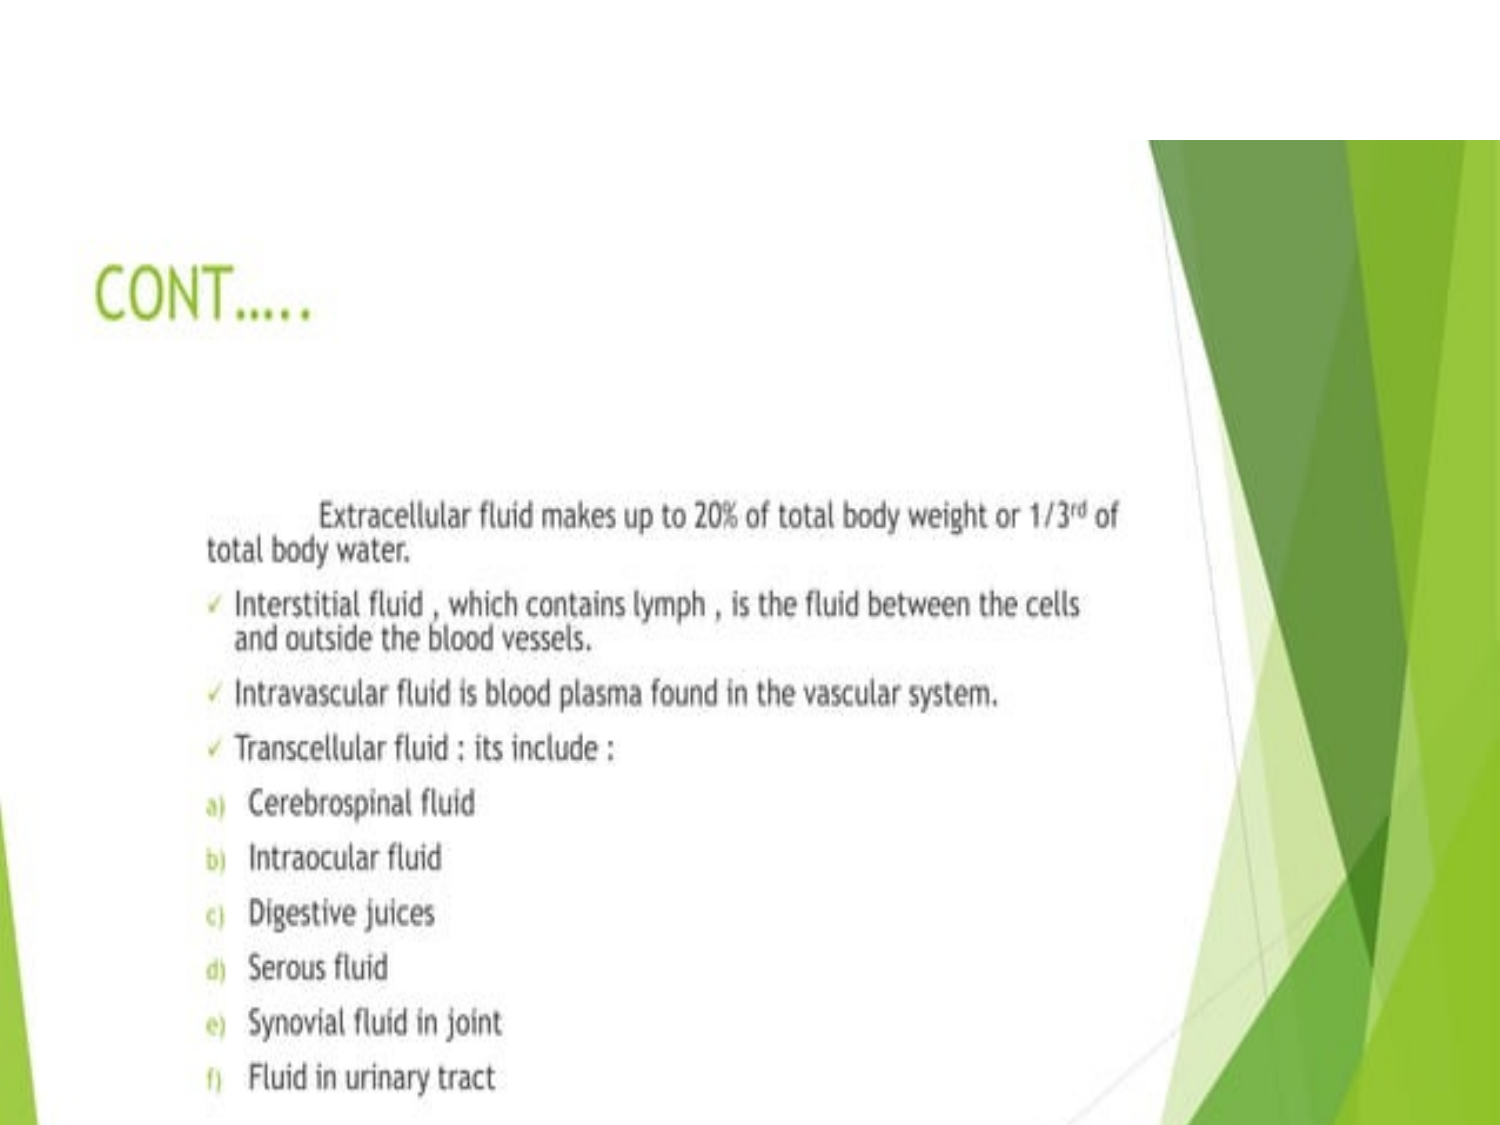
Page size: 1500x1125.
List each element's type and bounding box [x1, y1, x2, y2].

picture [0, 139, 1500, 1125]
